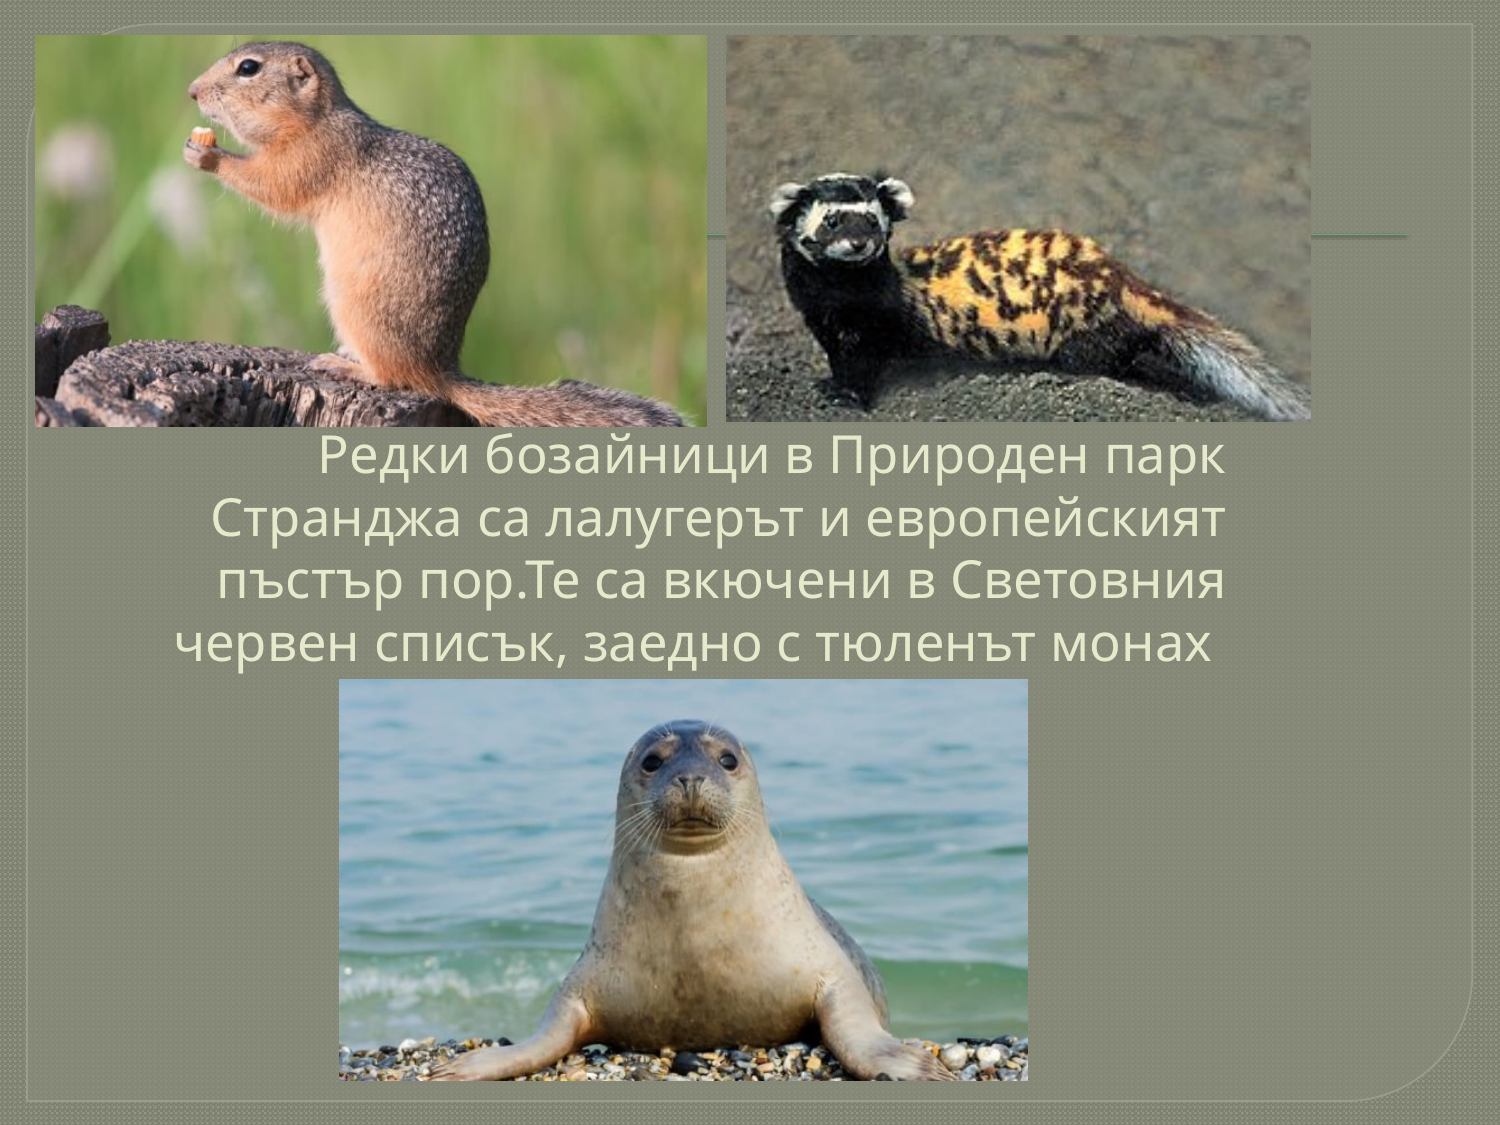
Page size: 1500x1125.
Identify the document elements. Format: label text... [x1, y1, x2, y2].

picture [339, 679, 1028, 1081]
title Редки бозайници в Природен парк Странджа са лалугерът и европейският пъстър пор.Те са вкючени в Световния червен списък, заедно с тюленът монах [82, 410, 1243, 680]
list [34, 34, 708, 428]
picture [726, 34, 1311, 422]
